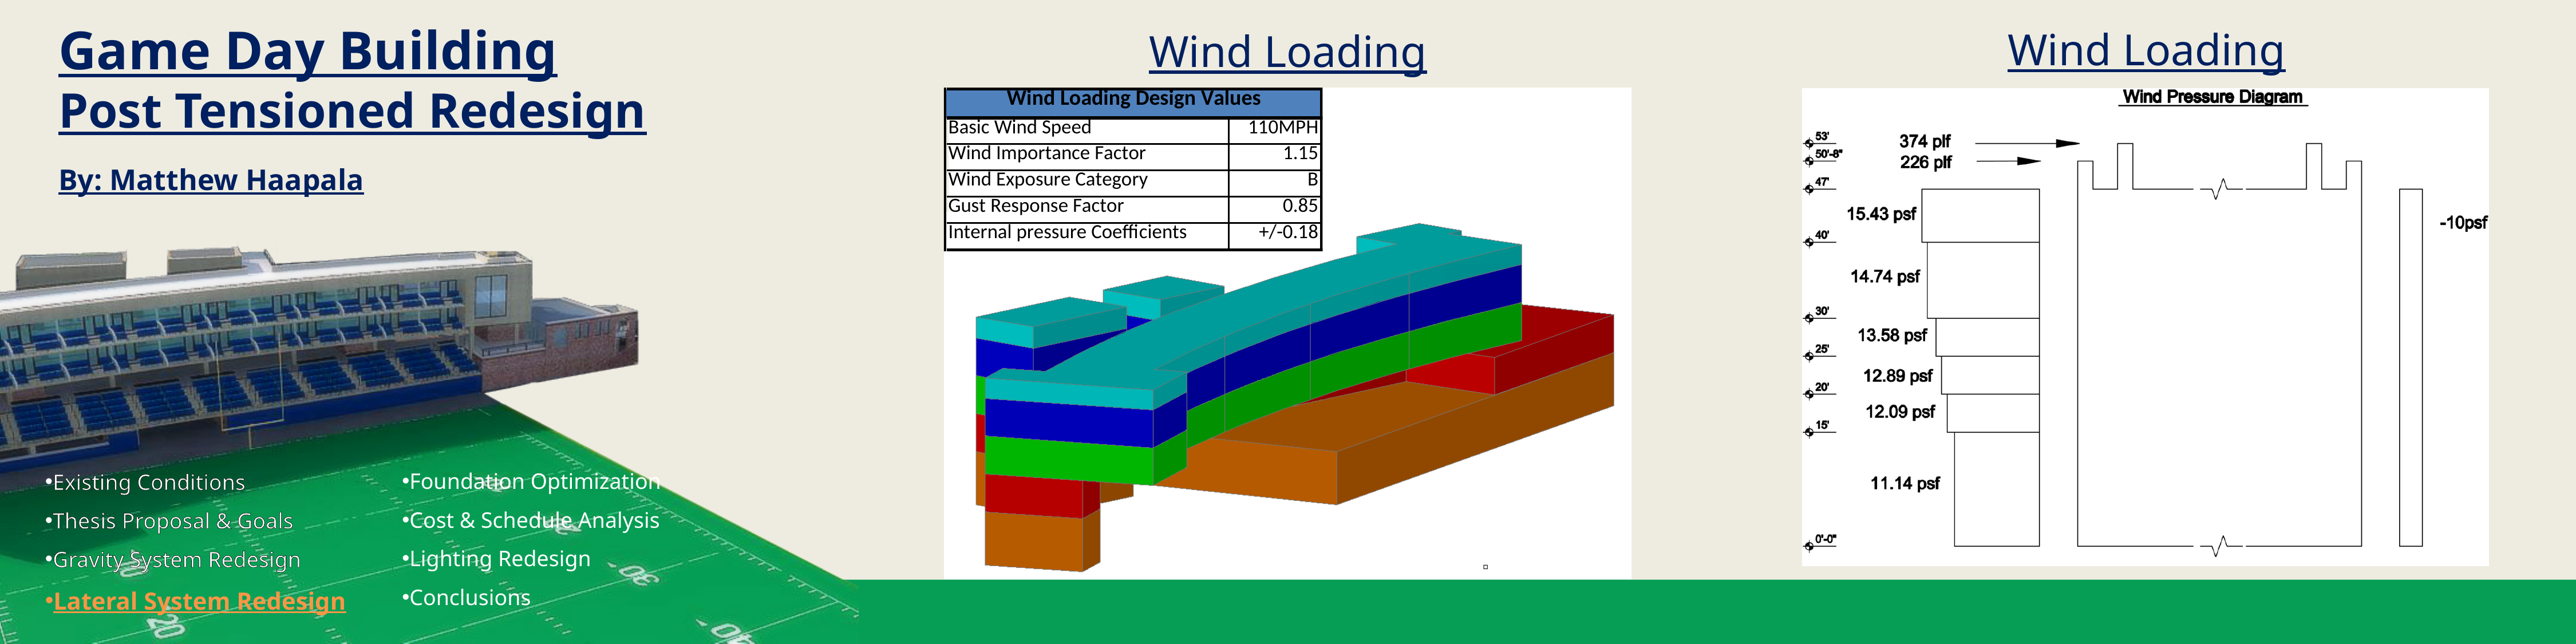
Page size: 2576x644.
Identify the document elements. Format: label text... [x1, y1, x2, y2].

text_box [947, 86, 1633, 212]
text_box Game Day Building Post Tensioned Redesign [50, 13, 816, 142]
picture [943, 88, 1632, 580]
picture [0, 71, 859, 644]
picture [1801, 88, 2490, 566]
text_box Existing Conditions Thesis Proposal & Goals Gravity System Redesign Lateral System Redesign [37, 451, 407, 619]
text_box By: Matthew Haapala [50, 157, 658, 200]
list Wind Loading [1803, 18, 2490, 84]
list Wind Loading [945, 20, 1631, 85]
text_box Foundation Optimization Cost & Schedule Analysis Lighting Redesign Conclusions [393, 451, 830, 614]
